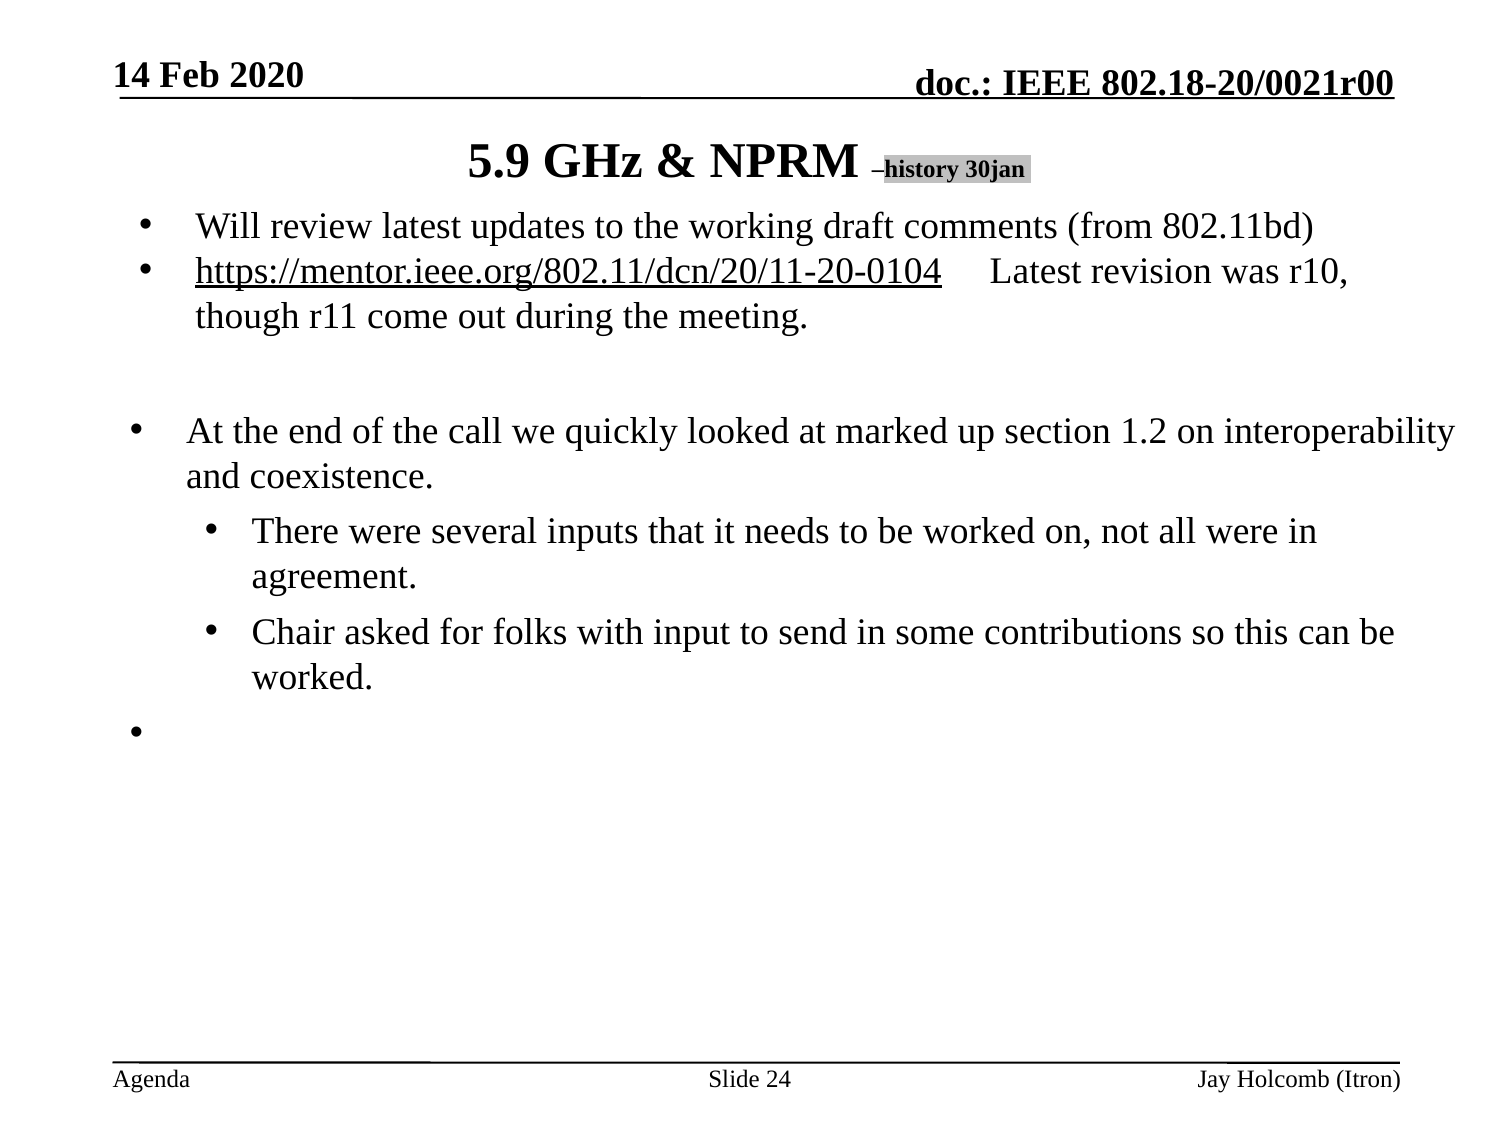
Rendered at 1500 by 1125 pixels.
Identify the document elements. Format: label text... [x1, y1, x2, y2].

slide_number Slide 24 [699, 1061, 800, 1123]
list Will review latest updates to the working draft comments (from 802.11bd) https://mentor.ieee.org/802.11/dcn/20/11-20-0104 Latest revision was r10, though r11 come out during the meeting. At the end of the call we quickly looked at marked up section 1.2 on interoperability and coexistence. There were several inputs that it needs to be worked on, not all were in agreement. Chair asked for folks with input to send in some contributions so this can be worked. [114, 192, 1476, 1087]
footer Jay Holcomb (Itron) [878, 1061, 1402, 1093]
title 5.9 GHz & NPRM –history 30jan [59, 102, 1441, 213]
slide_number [112, 49, 488, 95]
